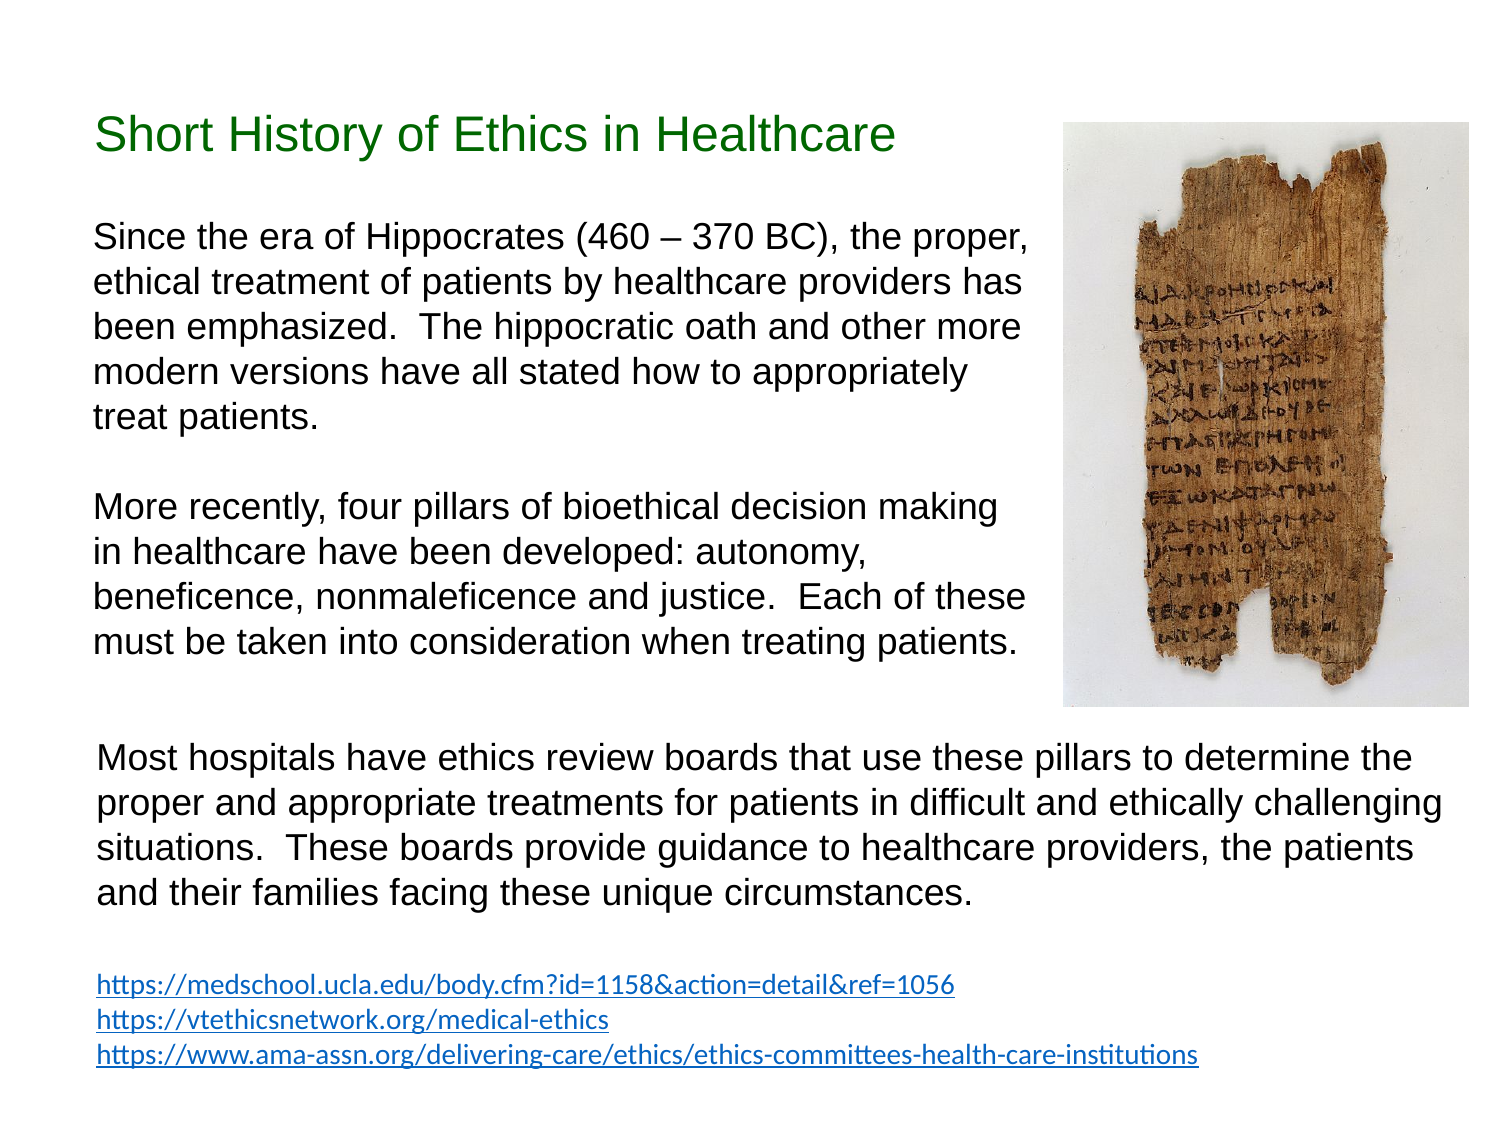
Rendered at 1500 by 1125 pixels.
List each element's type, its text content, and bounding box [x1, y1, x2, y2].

text_box Since the era of Hippocrates (460 – 370 BC), the proper, ethical treatment of patients by healthcare providers has been emphasized. The hippocratic oath and other more modern versions have all stated how to appropriately treat patients. More recently, four pillars of bioethical decision making in healthcare have been developed: autonomy, beneficence, nonmaleficence and justice. Each of these must be taken into consideration when treating patients. [78, 204, 1052, 670]
text_box Short History of Ethics in Healthcare [79, 94, 913, 169]
text_box Most hospitals have ethics review boards that use these pillars to determine the proper and appropriate treatments for patients in difficult and ethically challenging situations. These boards provide guidance to healthcare providers, the patients and their families facing these unique circumstances. [81, 725, 1460, 920]
text_box https://medschool.ucla.edu/body.cfm?id=1158&action=detail&ref=1056 https://vtethicsnetwork.org/medical-ethics https://www.ama-assn.org/delivering-care/ethics/ethics-committees-health-care-institutions [81, 957, 1226, 1078]
picture [1063, 122, 1469, 707]
